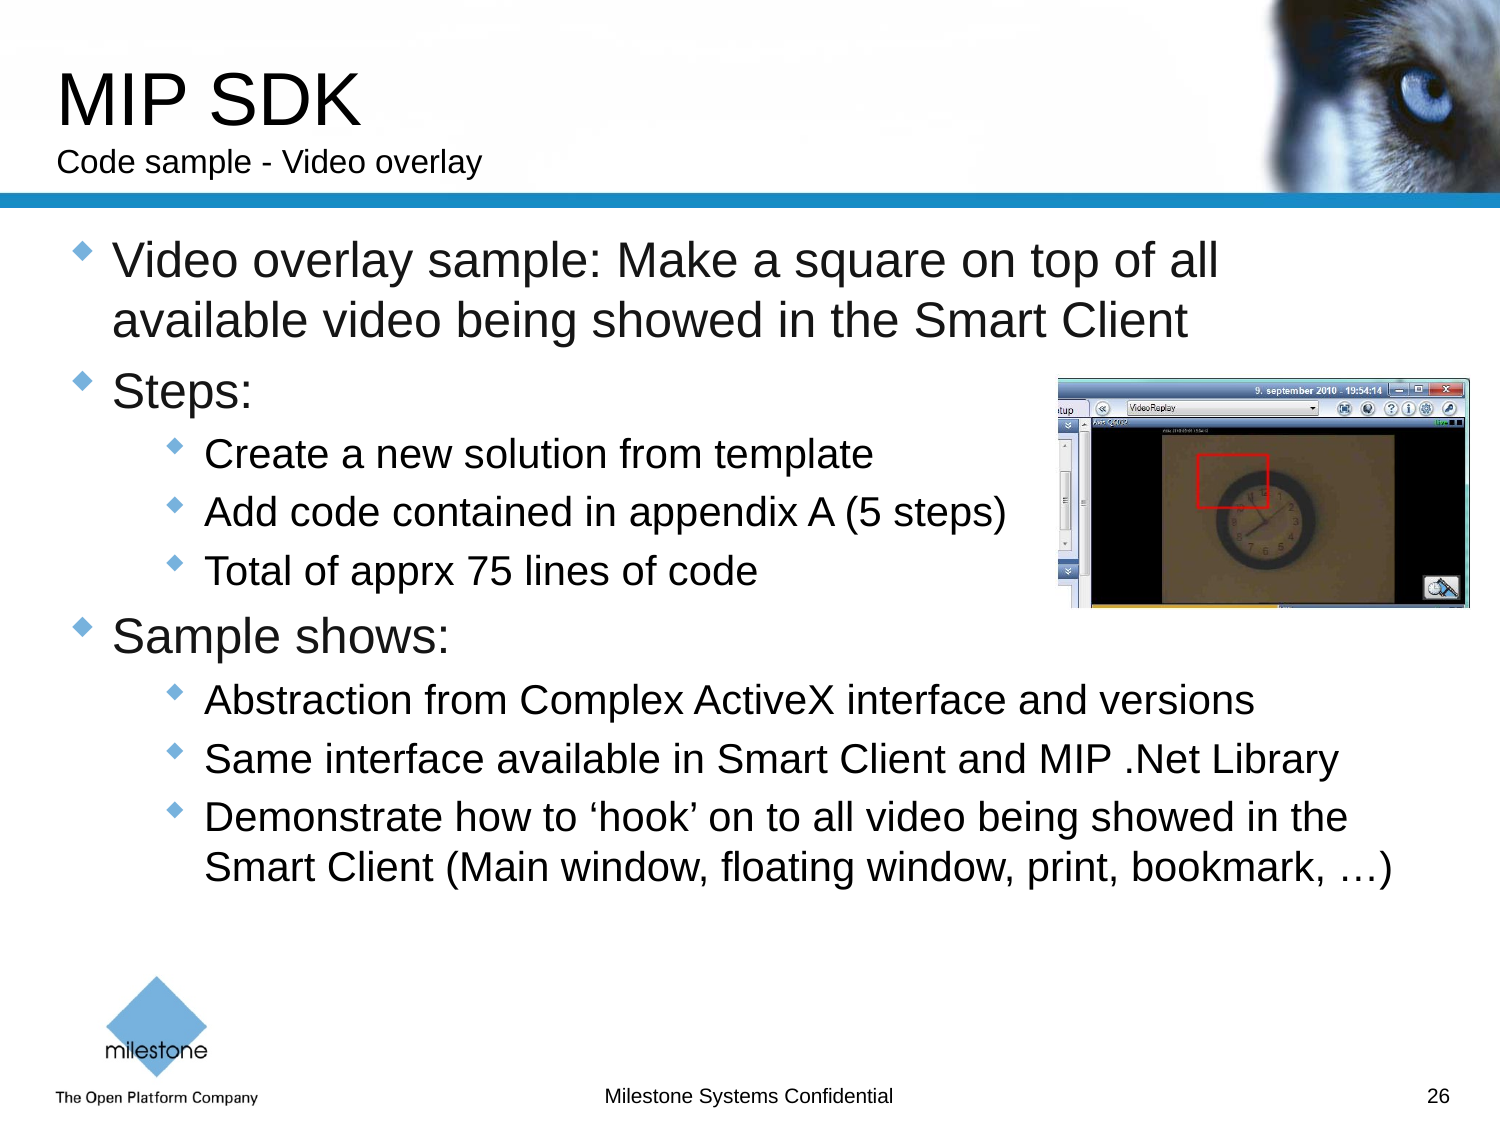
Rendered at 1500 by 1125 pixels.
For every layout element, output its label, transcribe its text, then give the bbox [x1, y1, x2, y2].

picture [0, 0, 1500, 208]
title MIP SDK Code sample - Video overlay [40, 44, 1259, 185]
picture [53, 974, 260, 1107]
list Video overlay sample: Make a square on top of all available video being showed in the Smart Client Steps: Create a new solution from template Add code contained in appendix A (5 steps) Total of apprx 75 lines of code Sample shows: Abstraction from Complex ActiveX interface and versions Same interface available in Smart Client and MIP .Net Library Demonstrate how to ‘hook’ on to all video being showed in the Smart Client (Main window, floating window, print, bookmark, …) [52, 219, 1412, 941]
picture [1054, 373, 1471, 610]
